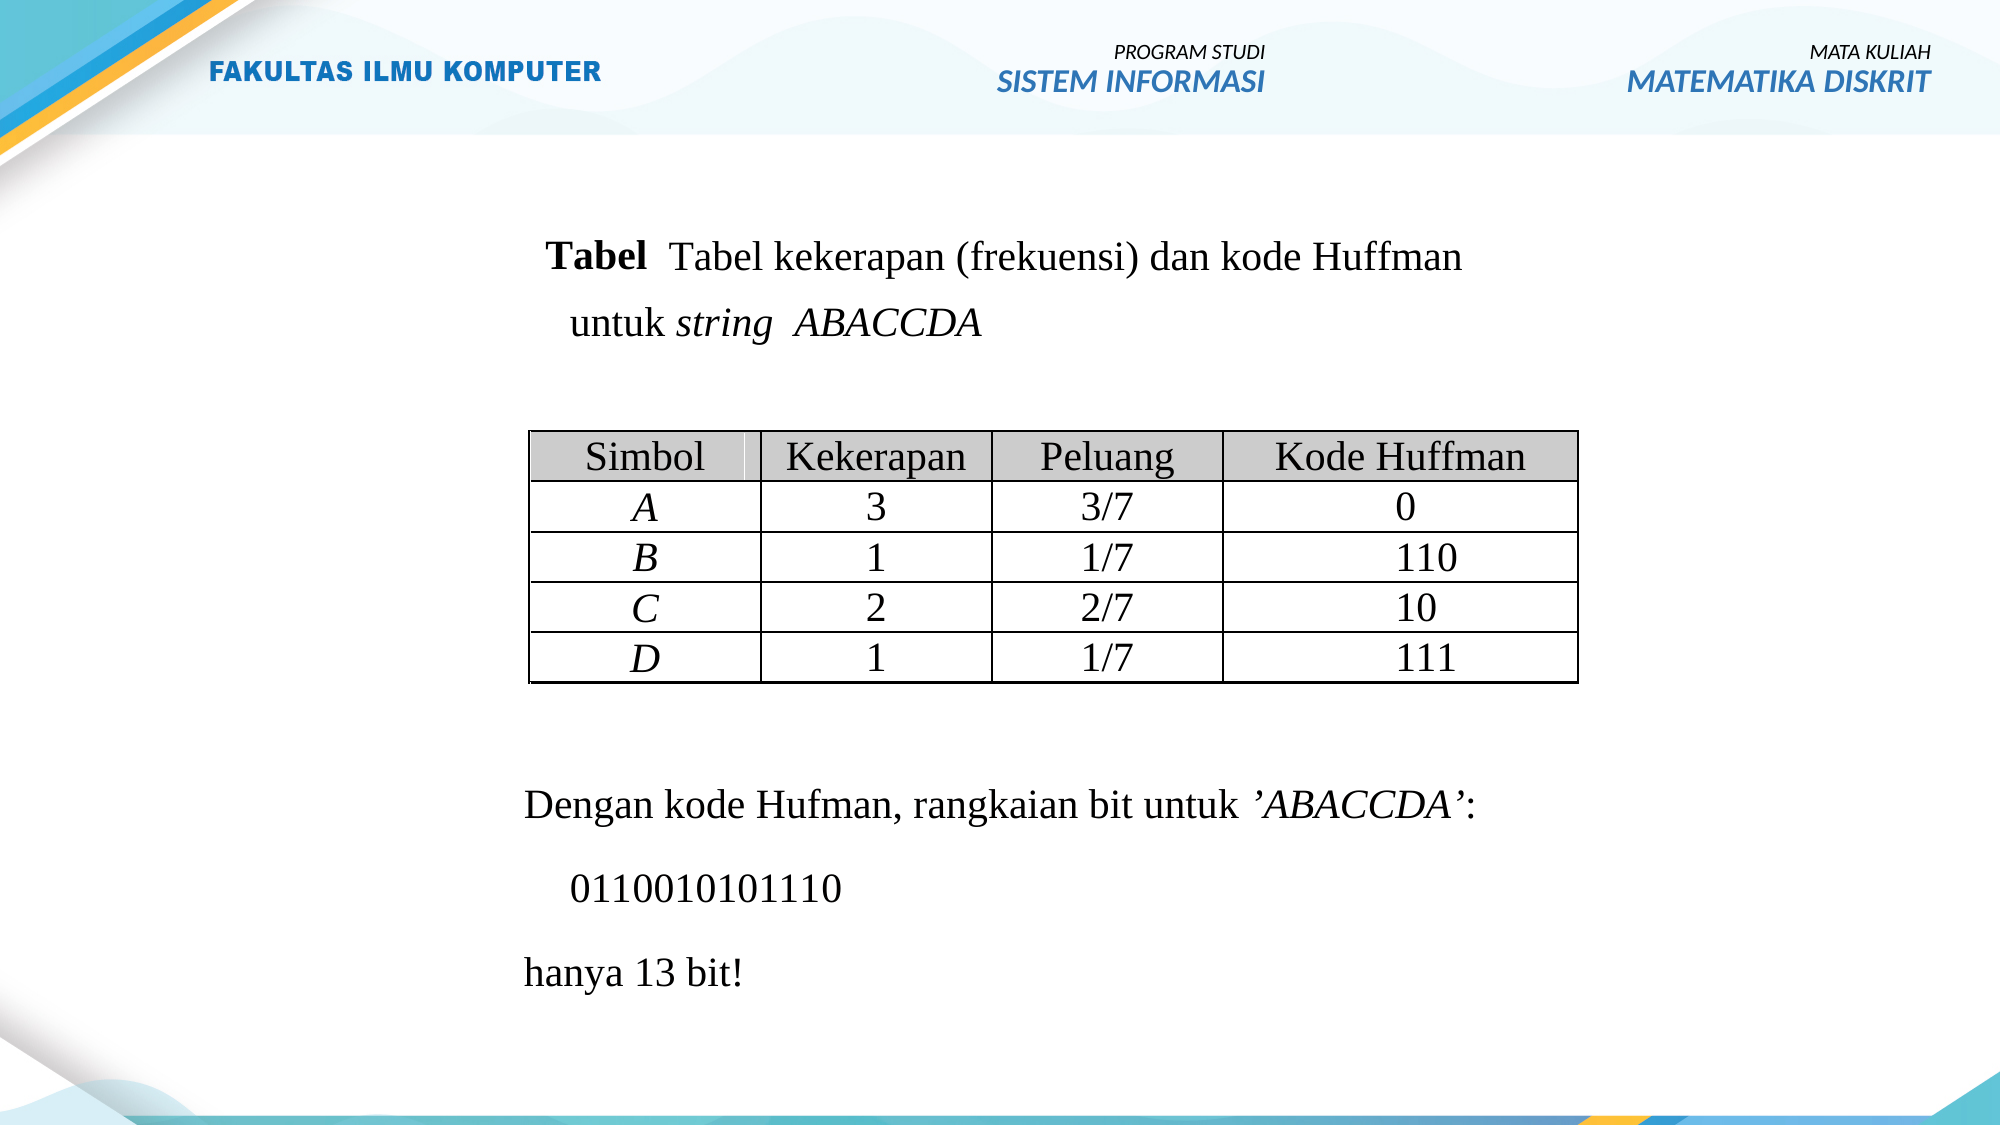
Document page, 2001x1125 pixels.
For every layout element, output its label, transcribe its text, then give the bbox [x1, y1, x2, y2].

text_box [337, 231, 1663, 1031]
picture [0, 0, 2000, 1125]
text_box PROGRAM STUDI SISTEM INFORMASI [904, 33, 1281, 118]
text_box MATA KULIAH MATEMATIKA DISKRIT [1569, 33, 1946, 118]
